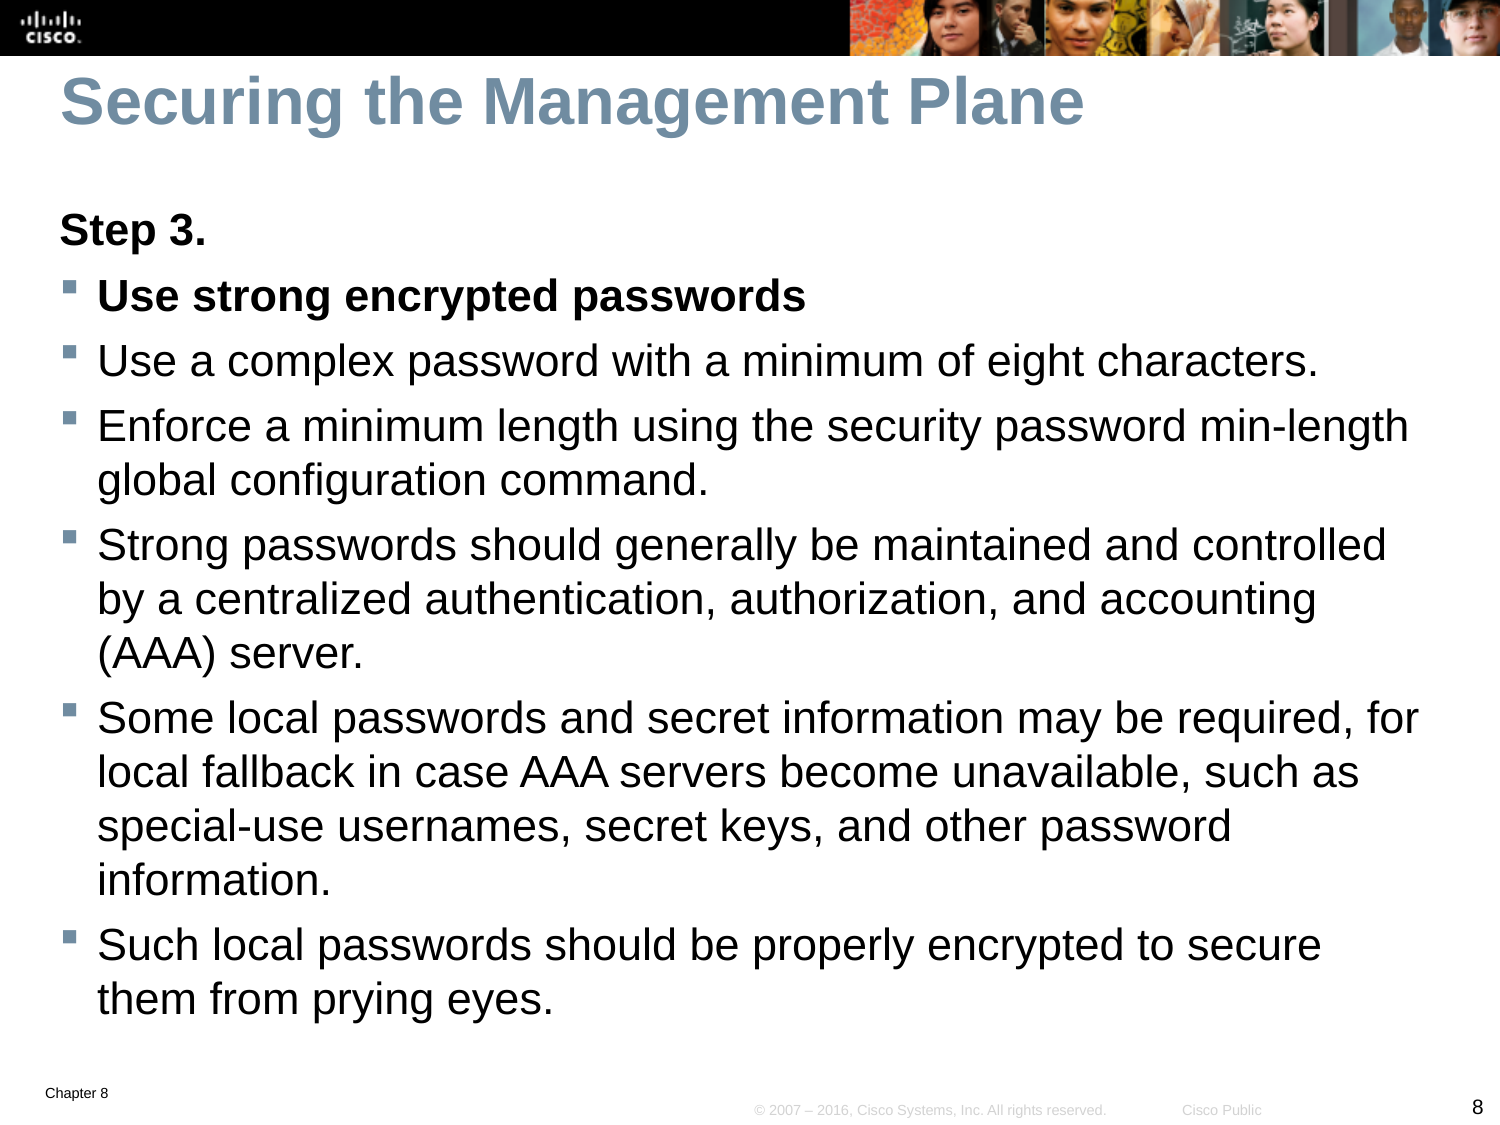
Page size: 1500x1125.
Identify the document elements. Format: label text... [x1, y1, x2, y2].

picture [0, 0, 1500, 56]
list Step 3. Use strong encrypted passwords Use a complex password with a minimum of eight characters. Enforce a minimum length using the security password min-length global configuration command. Strong passwords should generally be maintained and controlled by a centralized authentication, authorization, and accounting (AAA) server. Some local passwords and secret information may be required, for local fallback in case AAA servers become unavailable, such as special-use usernames, secret keys, and other password information. Such local passwords should be properly encrypted to secure them from prying eyes. [45, 193, 1444, 1037]
title Securing the Management Plane [45, 59, 1444, 182]
